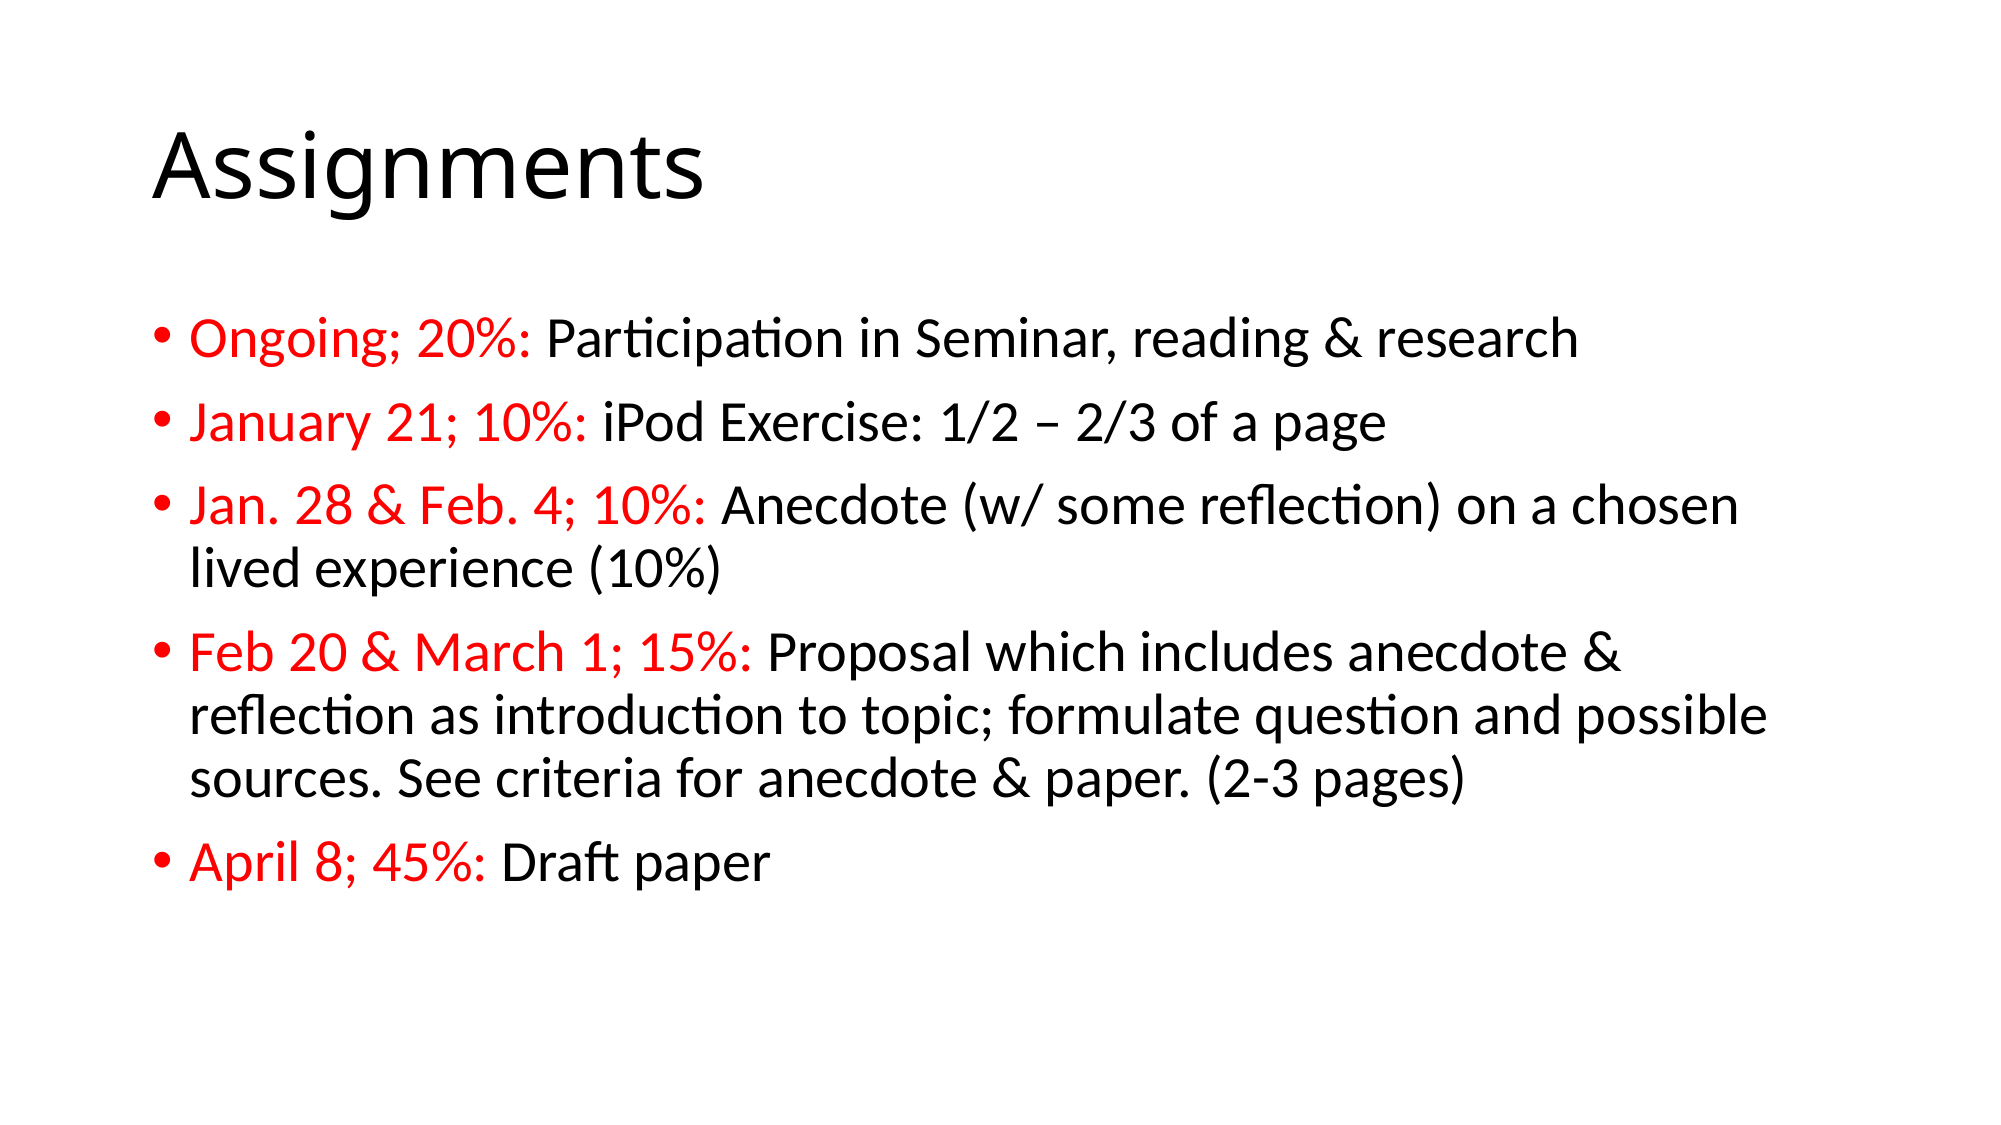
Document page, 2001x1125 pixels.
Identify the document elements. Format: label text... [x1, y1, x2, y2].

title Assignments [137, 59, 1863, 278]
list Ongoing; 20%: Participation in Seminar, reading & research January 21; 10%: iPod Exercise: 1/2 – 2/3 of a page Jan. 28 & Feb. 4; 10%: Anecdote (w/ some reflection) on a chosen lived experience (10%) Feb 20 & March 1; 15%: Proposal which includes anecdote & reflection as introduction to topic; formulate question and possible sources. See criteria for anecdote & paper. (2-3 pages) April 8; 45%: Draft paper [137, 299, 1863, 1014]
